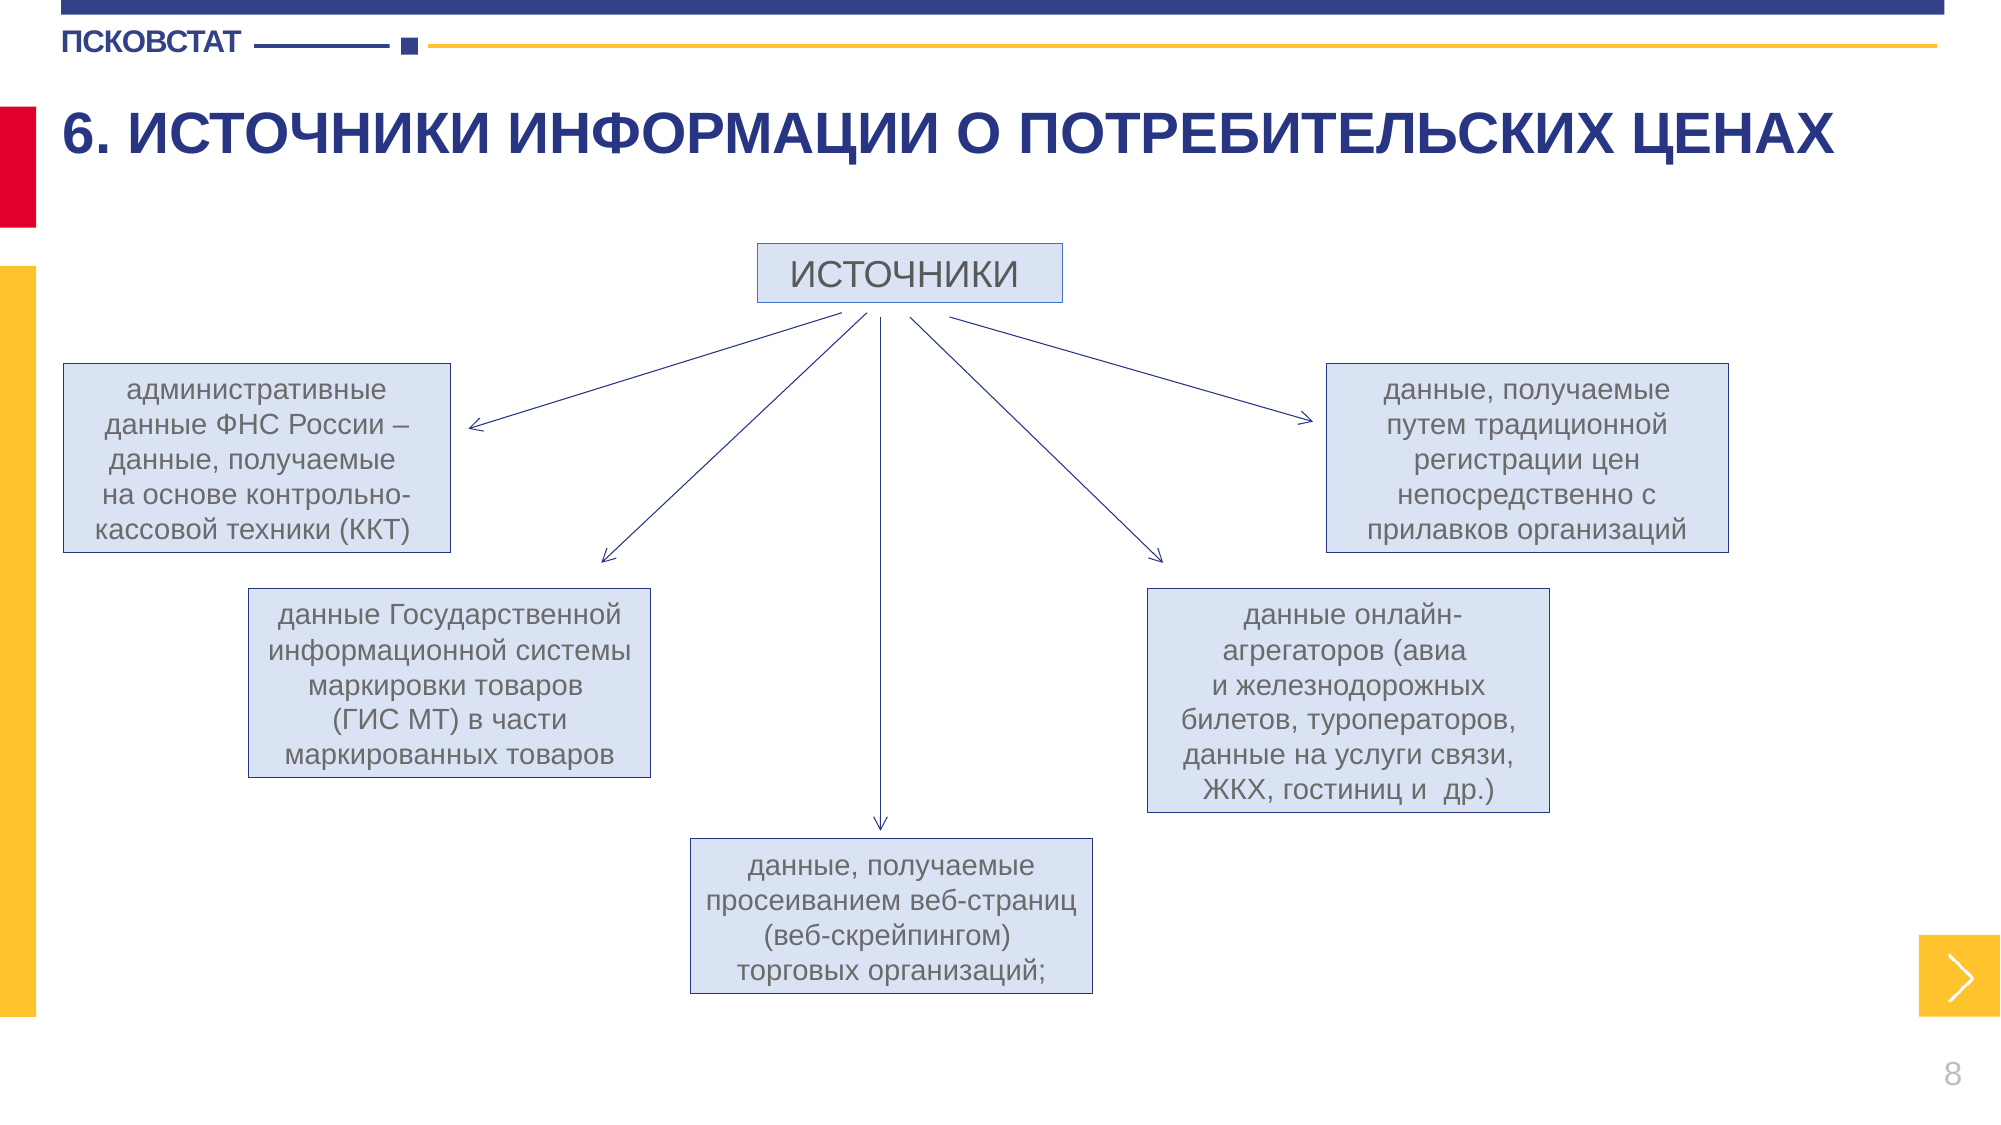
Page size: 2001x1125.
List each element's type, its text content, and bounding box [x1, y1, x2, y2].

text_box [1918, 934, 2000, 1017]
list 6. ИСТОЧНИКИ ИНФОРМАЦИИ О ПОТРЕБИТЕЛЬСКИХ ЦЕНАХ [47, 87, 1938, 158]
text_box ИСТОЧНИКИ [757, 243, 1063, 303]
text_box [254, 37, 1938, 58]
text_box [601, 312, 867, 563]
text_box данные, получаемые путем традиционной регистрации цен непосредственно с прилавков организаций [1326, 363, 1729, 553]
text_box административные данные ФНС России – данные, получаемые на основе контрольно-кассовой техники (ККТ) [63, 363, 451, 553]
slide_number 8 [1527, 1042, 1978, 1103]
text_box данные Государственной информационной системы маркировки товаров (ГИС МТ) в части маркированных товаров [248, 588, 651, 778]
text_box данные онлайн-агрегаторов (авиа и железнодорожных билетов, туроператоров, данные на услуги связи, ЖКХ, гостиниц и др.) [1147, 588, 1550, 813]
text_box данные, получаемые просеиванием веб-страниц (веб-скрейпингом) торговых организаций; [690, 838, 1093, 994]
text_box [909, 317, 1164, 563]
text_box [949, 316, 1314, 422]
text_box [468, 312, 601, 429]
